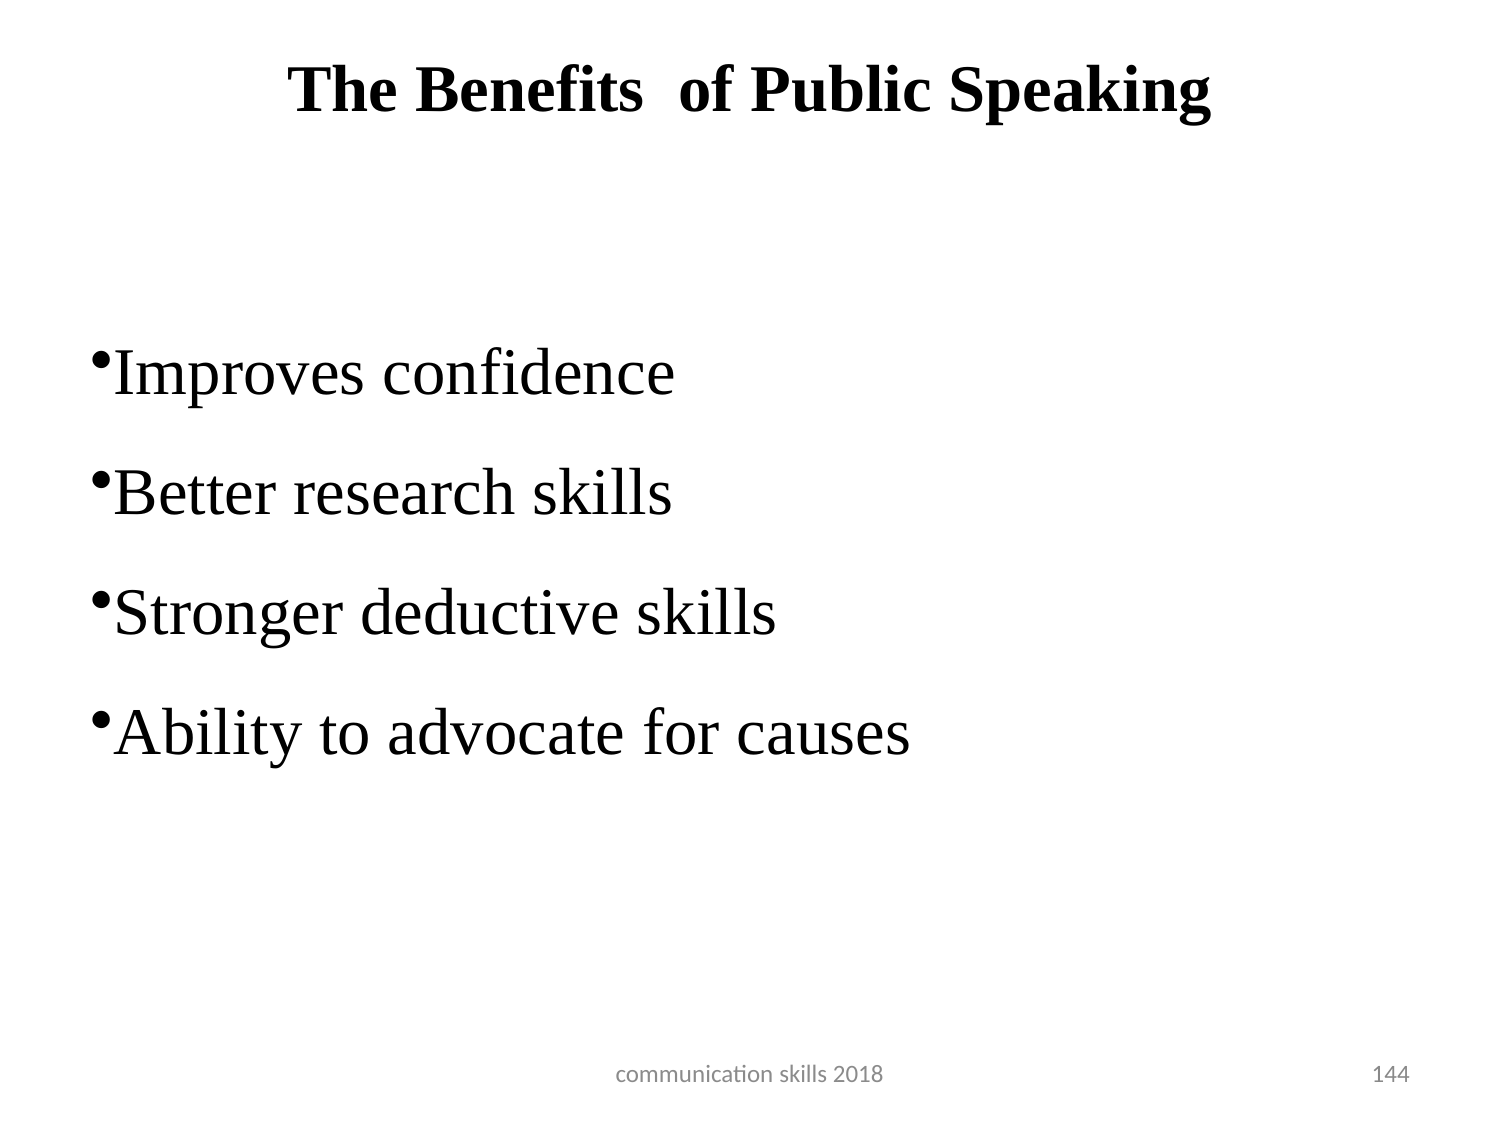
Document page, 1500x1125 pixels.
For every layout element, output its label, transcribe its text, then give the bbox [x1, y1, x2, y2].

list Improves confidence Better research skills Stronger deductive skills Ability to advocate for causes [75, 235, 1425, 895]
footer communication skills 2018 [512, 1042, 988, 1103]
title The Benefits of Public Speaking [75, 45, 1425, 125]
slide_number 144 [1074, 1042, 1425, 1103]
